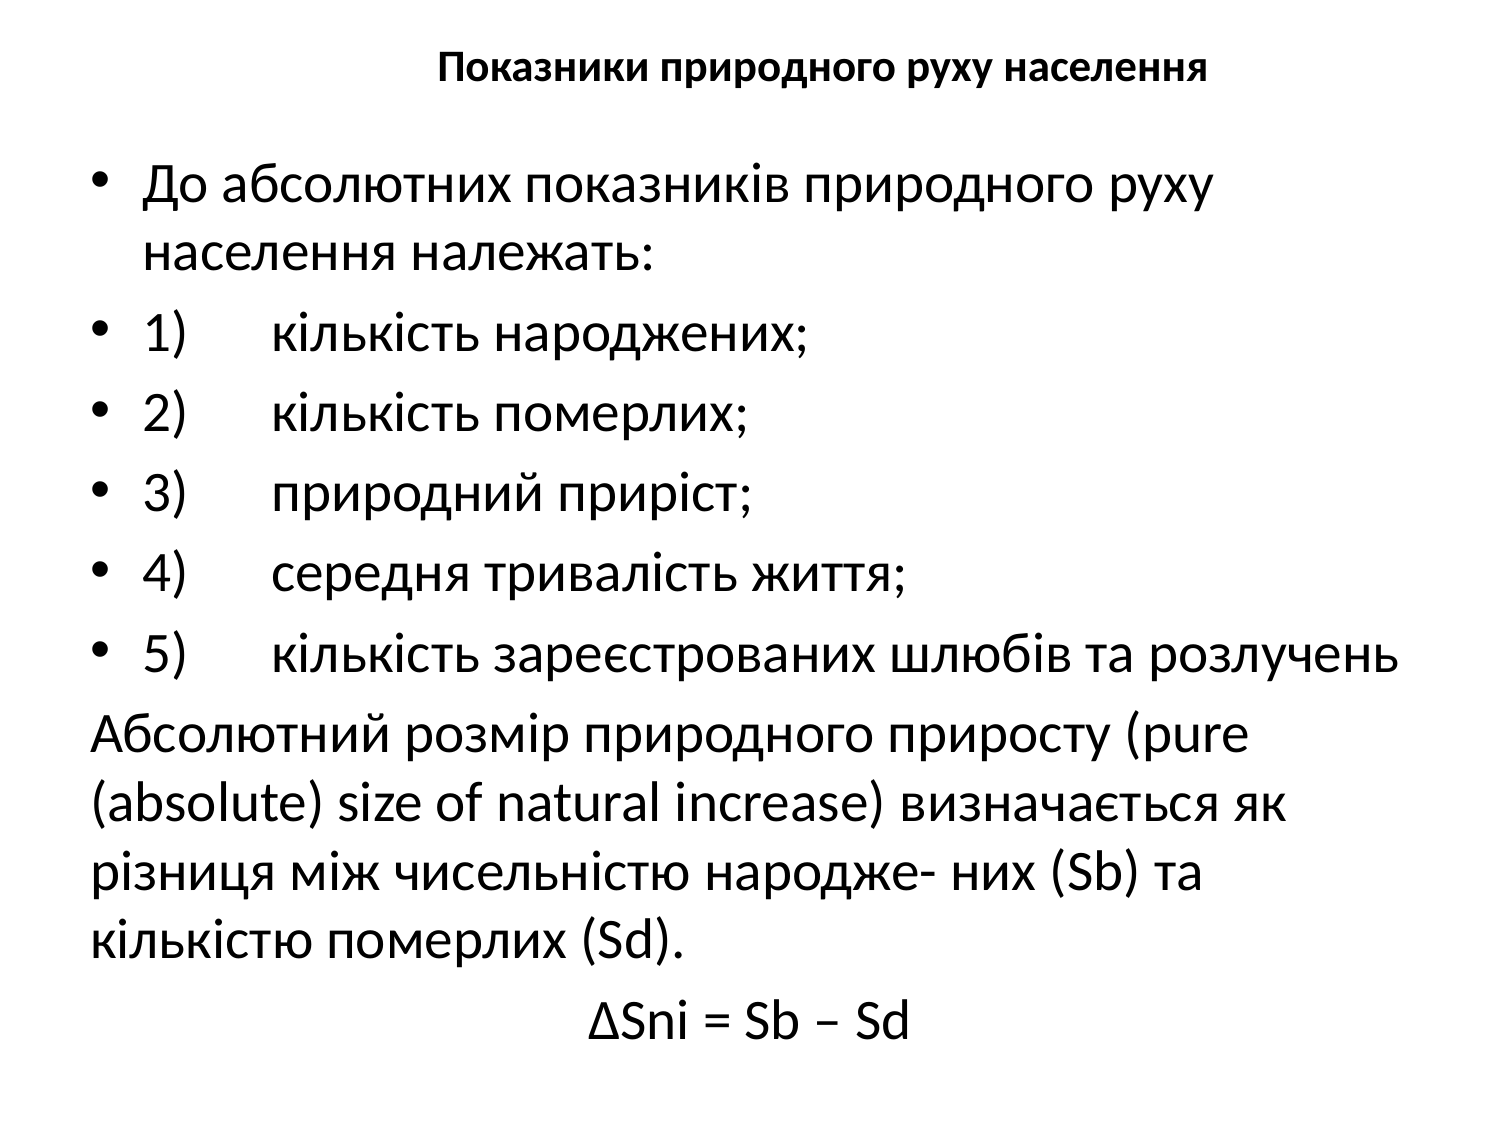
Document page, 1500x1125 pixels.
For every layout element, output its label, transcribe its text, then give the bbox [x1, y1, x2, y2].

title Показники природного руху населення [88, 0, 1439, 104]
list До абсолютних показників природного руху населення належать: 1) кількість народжених; 2) кількість померлих; 3) природний приріст; 4) середня тривалість життя; 5) кількість зареєстрованих шлюбів та розлучень Абсолютний розмір природного приросту (pure (absolute) size of natural increase) визначається як різниця між чисельністю народже- них (Sb) та кількістю померлих (Sd). ∆Sni = Sb – Sd [75, 137, 1425, 1094]
